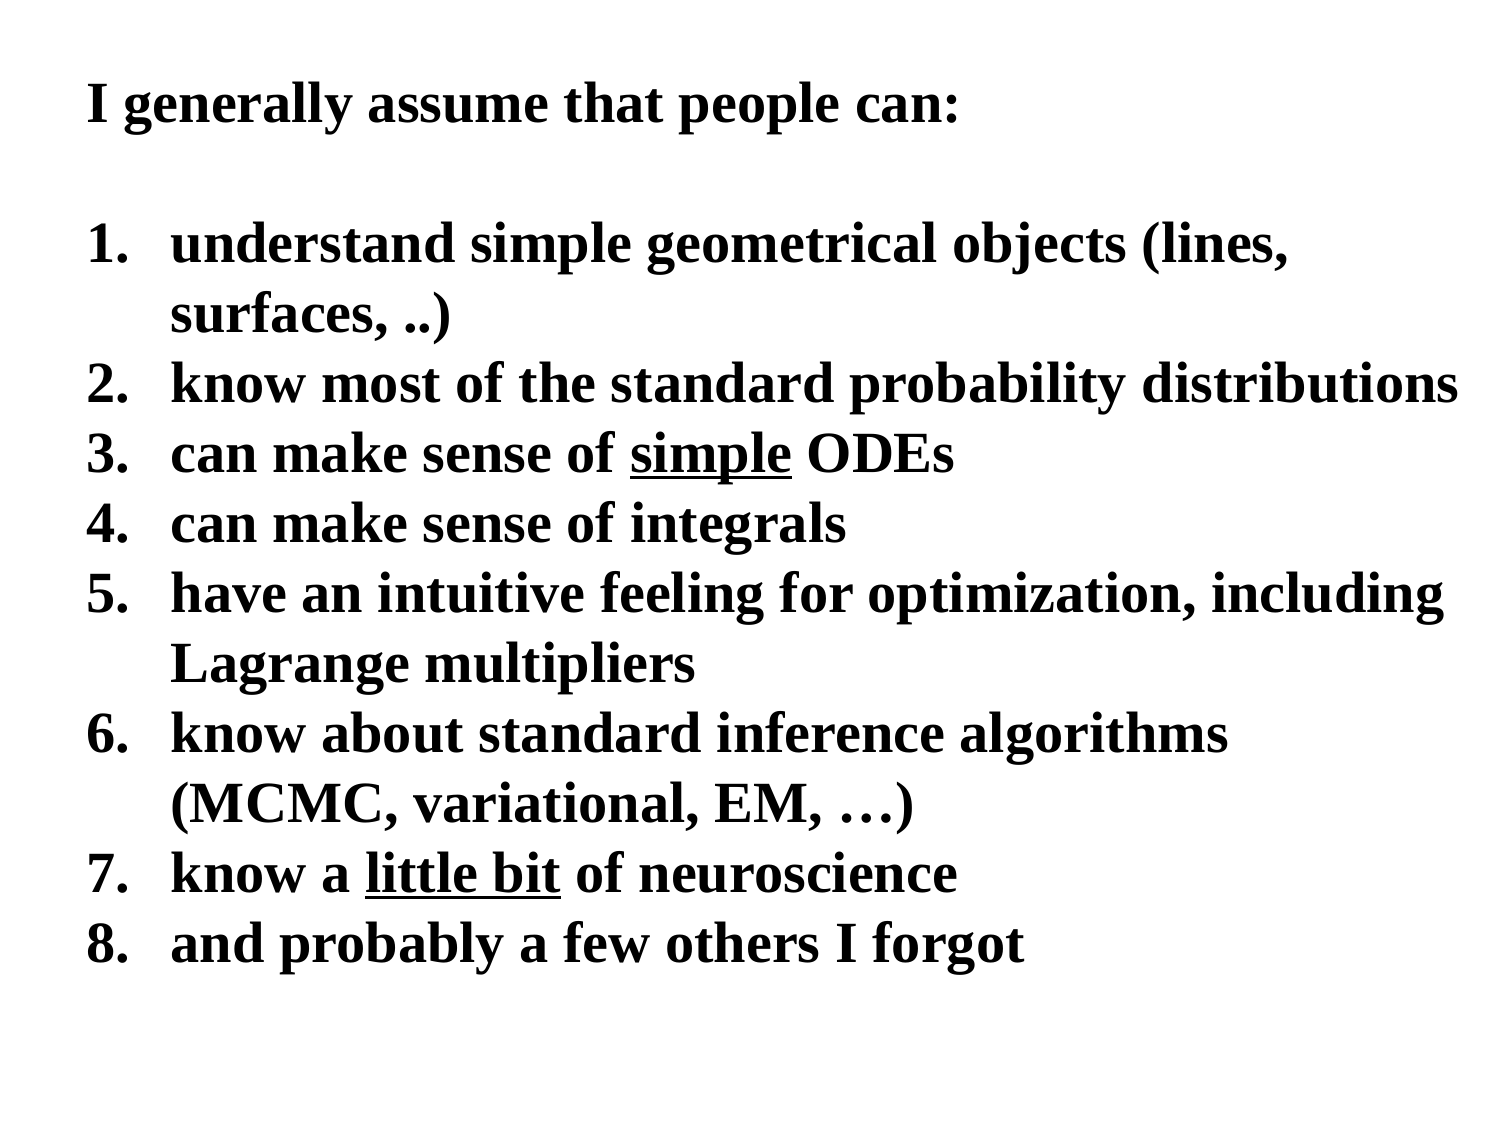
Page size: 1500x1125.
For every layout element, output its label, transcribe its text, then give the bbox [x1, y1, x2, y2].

text_box I generally assume that people can: understand simple geometrical objects (lines, surfaces, ..) know most of the standard probability distributions can make sense of simple ODEs can make sense of integrals have an intuitive feeling for optimization, including Lagrange multipliers know about standard inference algorithms (MCMC, variational, EM, …) know a little bit of neuroscience and probably a few others I forgot [71, 57, 1484, 982]
